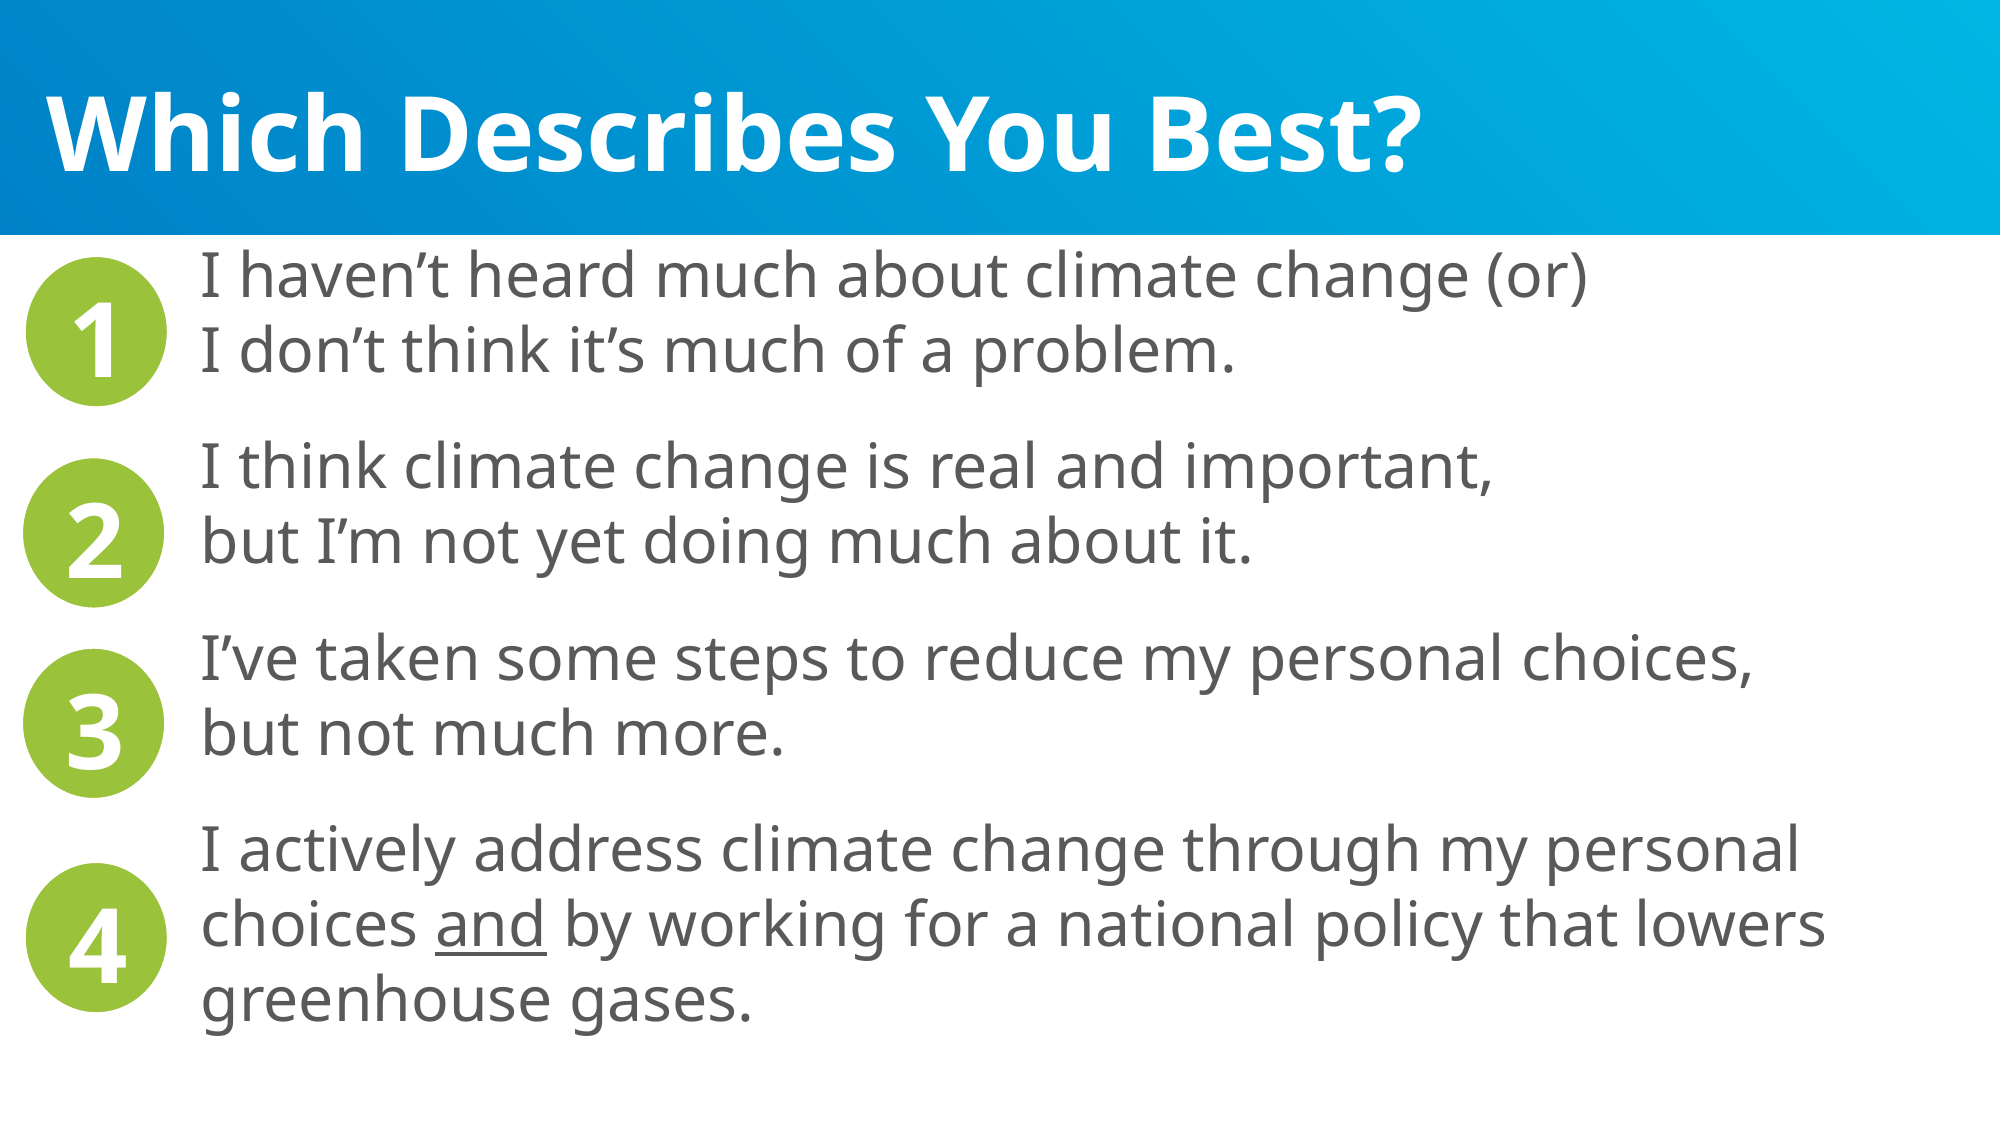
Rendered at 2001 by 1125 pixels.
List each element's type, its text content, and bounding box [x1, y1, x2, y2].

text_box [21, 457, 166, 609]
title Which Describes You Best? [26, 47, 1978, 173]
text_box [24, 861, 168, 1014]
list I haven’t heard much about climate change (or) I don’t think it’s much of a problem. I think climate change is real and important, but I’m not yet doing much about it. I’ve taken some steps to reduce my personal choices, but not much more. I actively address climate change through my personal choices and by working for a national policy that lowers greenhouse gases. [105, 214, 2000, 1092]
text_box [21, 647, 166, 799]
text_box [24, 256, 168, 408]
